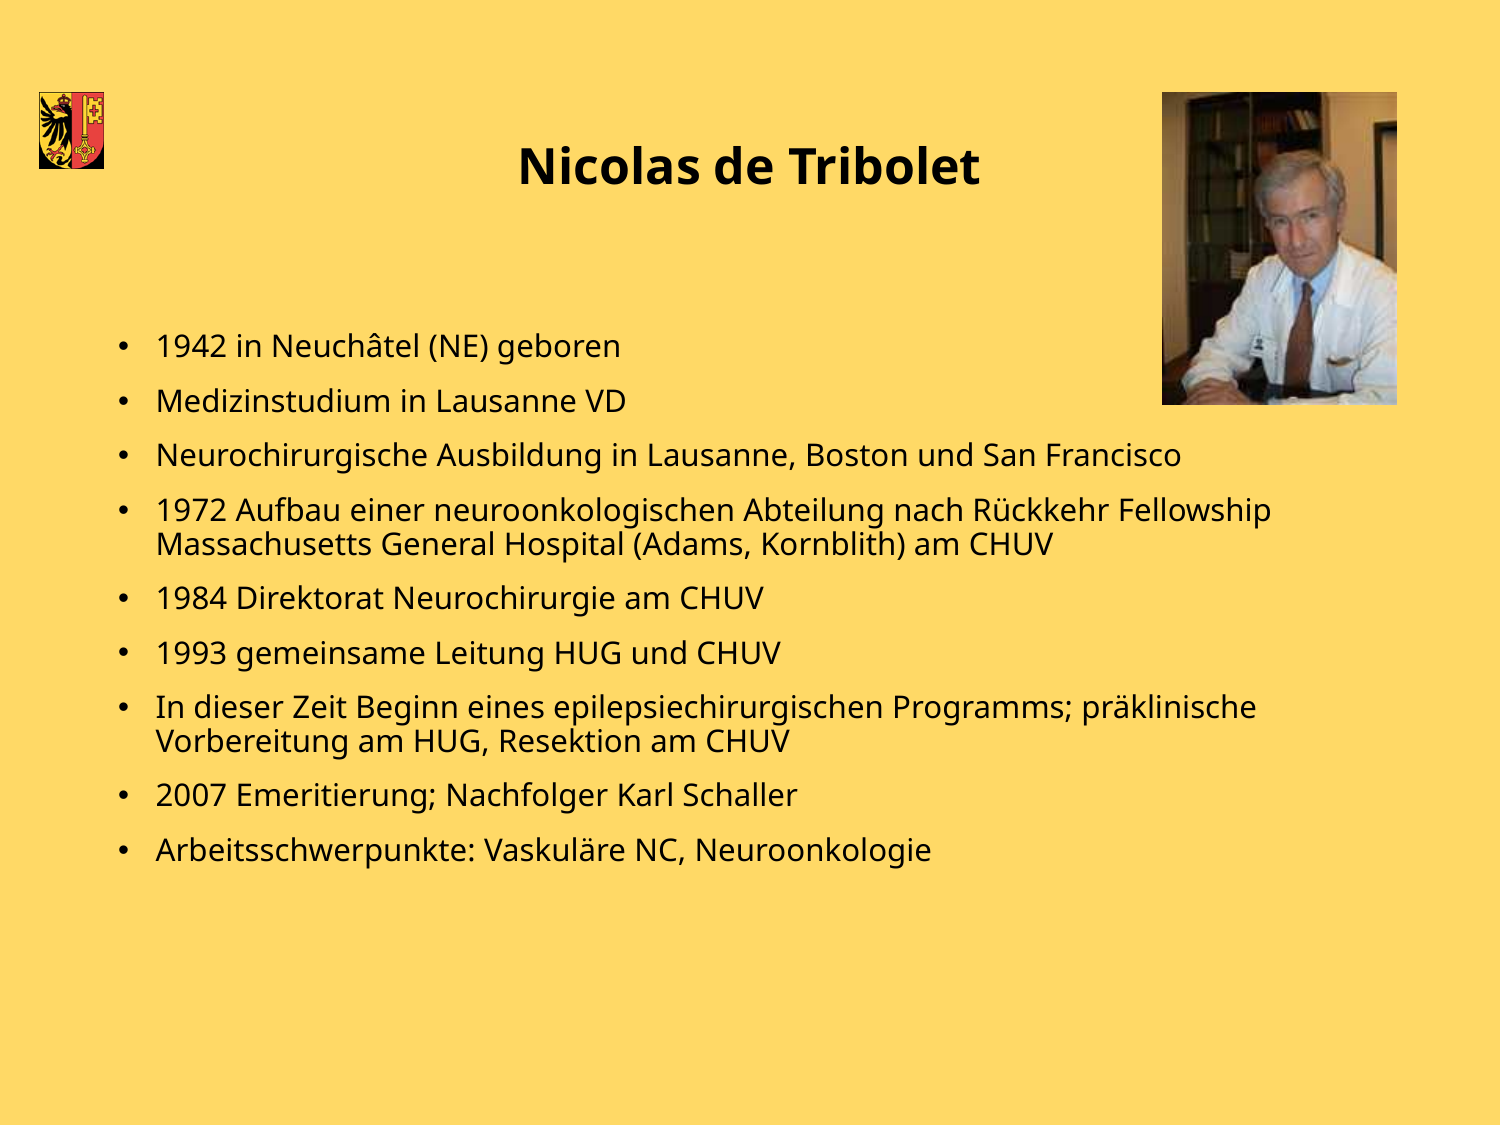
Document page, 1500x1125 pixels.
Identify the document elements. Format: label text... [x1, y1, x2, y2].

list 1942 in Neuchâtel (NE) geboren Medizinstudium in Lausanne VD Neurochirurgische Ausbildung in Lausanne, Boston und San Francisco 1972 Aufbau einer neuroonkologischen Abteilung nach Rückkehr Fellowship Massachusetts General Hospital (Adams, Kornblith) am CHUV 1984 Direktorat Neurochirurgie am CHUV 1993 gemeinsame Leitung HUG und CHUV In dieser Zeit Beginn eines epilepsiechirurgischen Programms; präklinische Vorbereitung am HUG, Resektion am CHUV 2007 Emeritierung; Nachfolger Karl Schaller Arbeitsschwerpunkte: Vaskuläre NC, Neuroonkologie [103, 323, 1397, 948]
picture [39, 92, 104, 169]
title Nicolas de Tribolet [103, 59, 1397, 278]
picture [1162, 92, 1397, 405]
